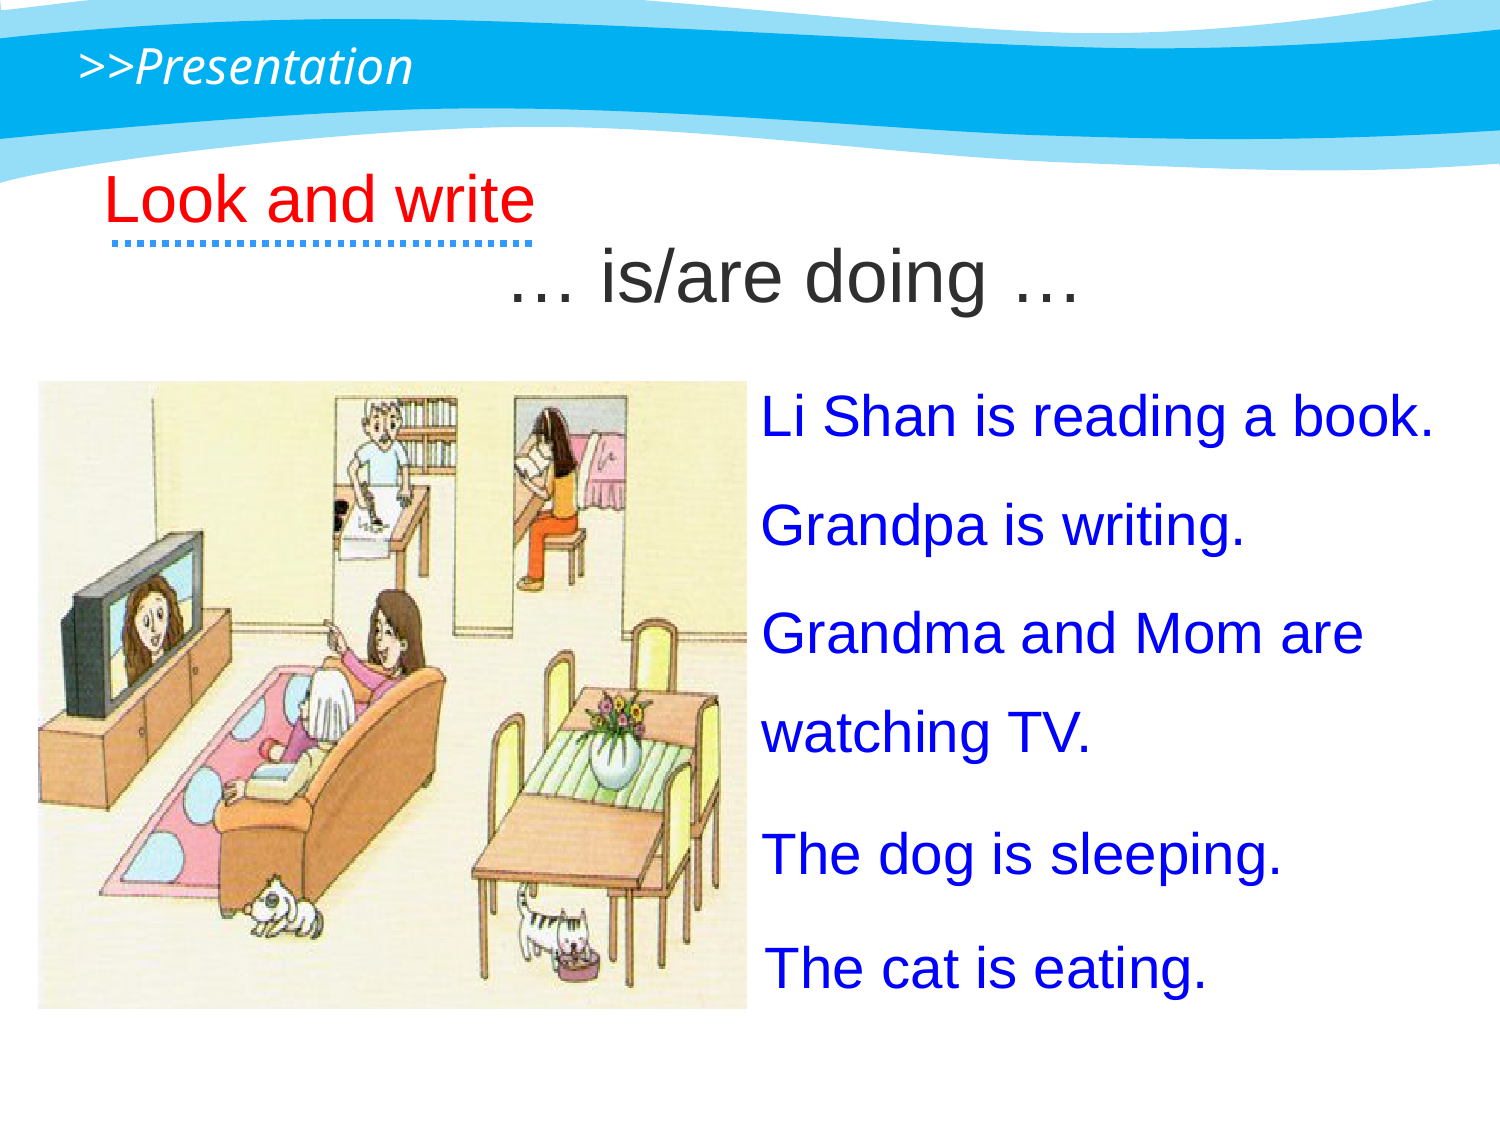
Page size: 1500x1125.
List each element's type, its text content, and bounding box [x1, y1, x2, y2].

text_box Look and write [88, 148, 824, 234]
text_box Grandpa is writing. [747, 479, 1348, 564]
text_box Li Shan is reading a book. [745, 370, 1473, 456]
picture [38, 381, 747, 1009]
text_box The cat is eating. [749, 922, 1436, 1008]
text_box The dog is sleeping. [747, 808, 1432, 894]
text_box … is/are doing … [490, 220, 1117, 325]
text_box Grandma and Mom are watching TV. [747, 587, 1432, 772]
text_box >>Presentation [63, 33, 538, 149]
